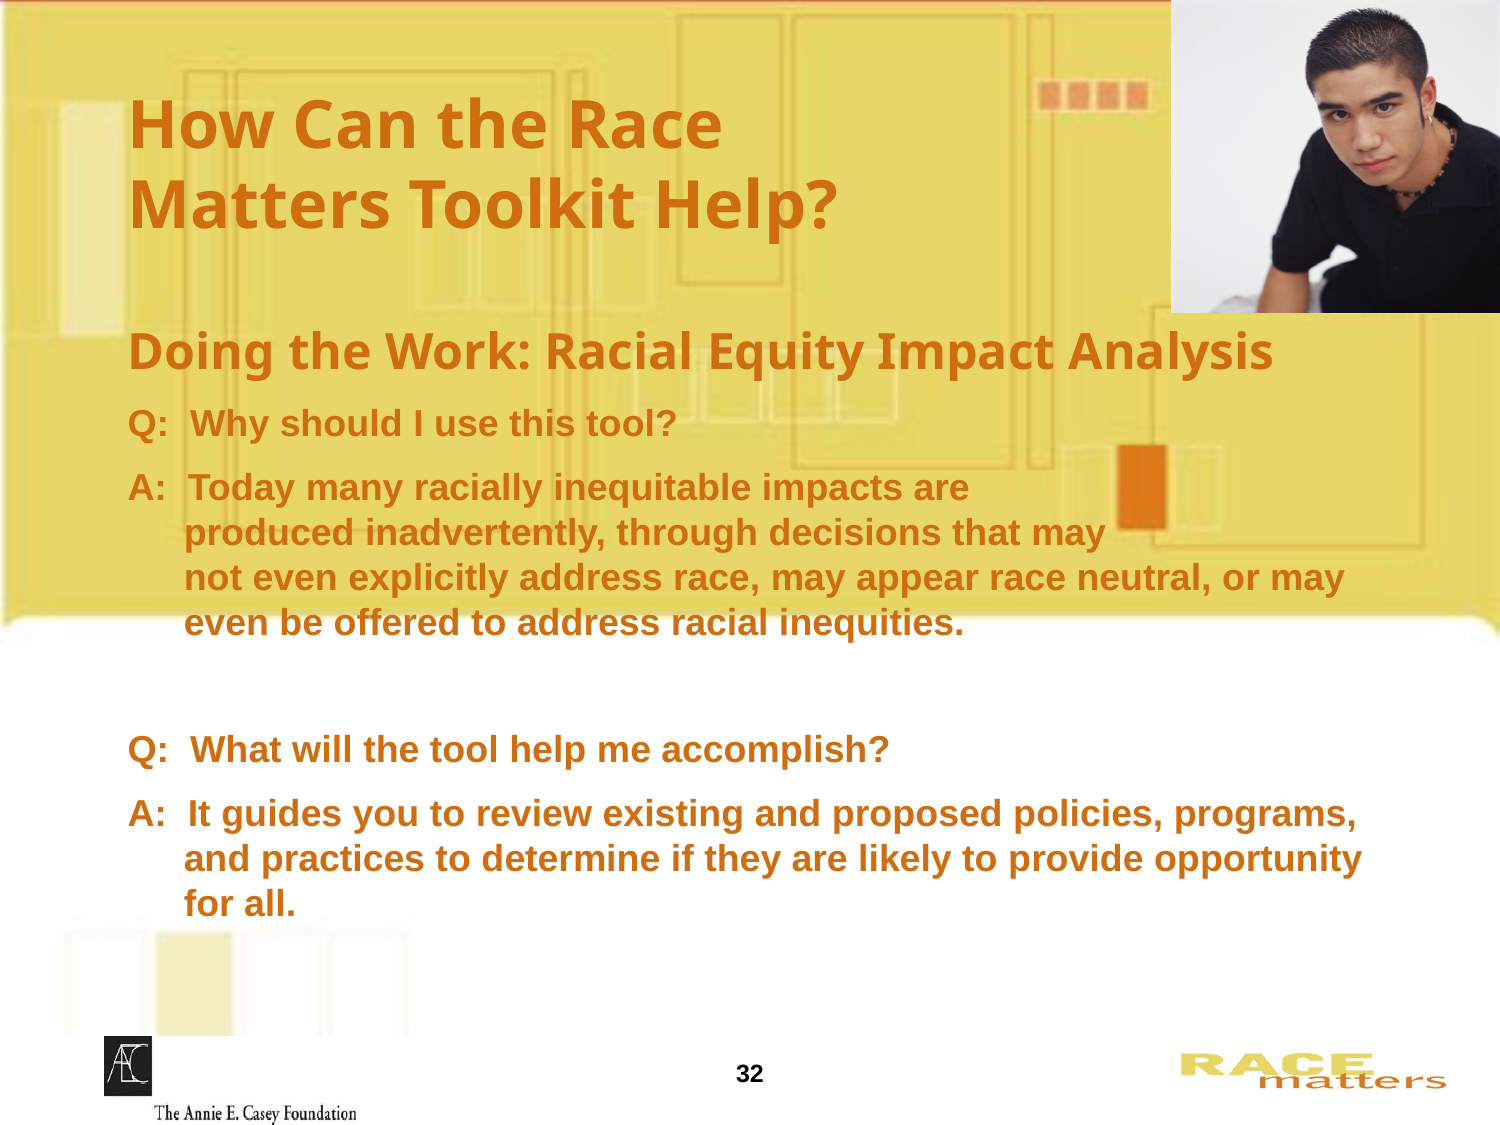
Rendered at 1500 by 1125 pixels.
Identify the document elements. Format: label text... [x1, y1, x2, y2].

picture [0, 0, 1500, 1125]
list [1171, 0, 1500, 313]
list Doing the Work: Racial Equity Impact Analysis Q: Why should I use this tool? A: Today many racially inequitable impacts are produced inadvertently, through decisions that may not even explicitly address race, may appear race neutral, or may even be offered to address racial inequities. Q: What will the tool help me accomplish? A: It guides you to review existing and proposed policies, programs, and practices to determine if they are likely to provide opportunity for all. [112, 312, 1435, 998]
title How Can the Race Matters Toolkit Help? [112, 60, 994, 265]
slide_number 32 [693, 1049, 807, 1125]
text_box [48, 0, 941, 179]
